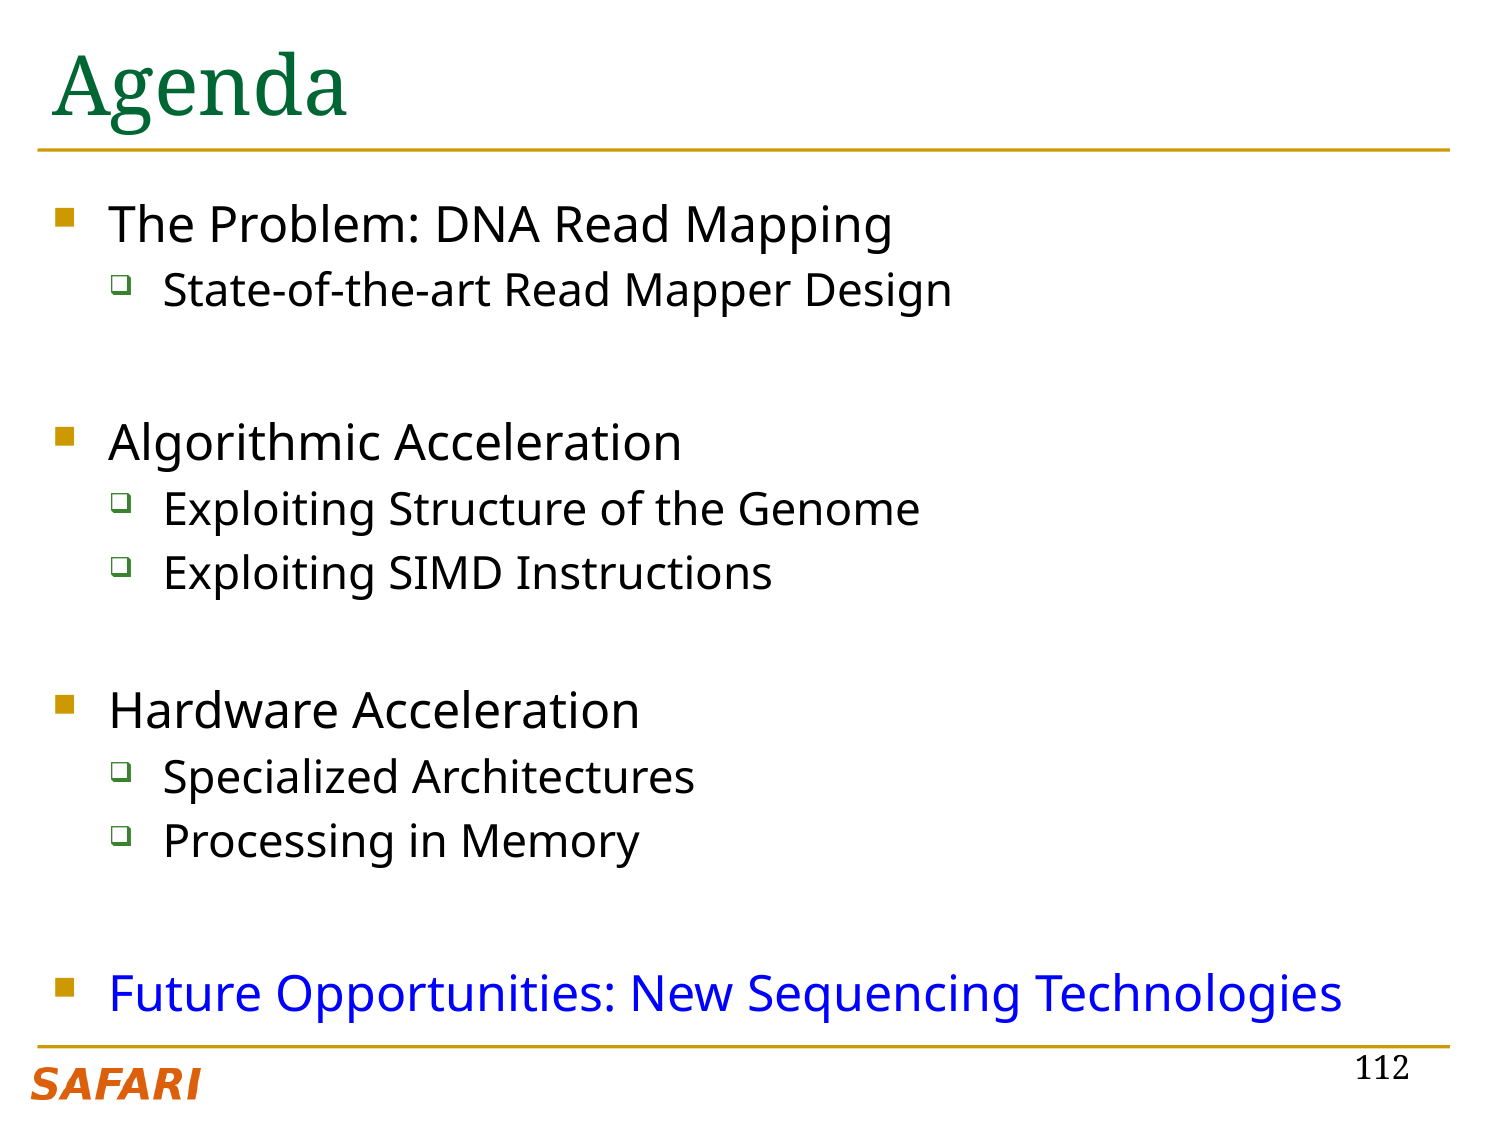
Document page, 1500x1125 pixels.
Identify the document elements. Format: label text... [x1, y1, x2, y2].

list The Problem: DNA Read Mapping State-of-the-art Read Mapper Design Algorithmic Acceleration Exploiting Structure of the Genome Exploiting SIMD Instructions Hardware Acceleration Specialized Architectures Processing in Memory Future Opportunities: New Sequencing Technologies [37, 184, 1451, 1026]
slide_number 112 [1074, 1023, 1426, 1100]
title Agenda [37, 24, 1451, 184]
picture [29, 1058, 207, 1110]
